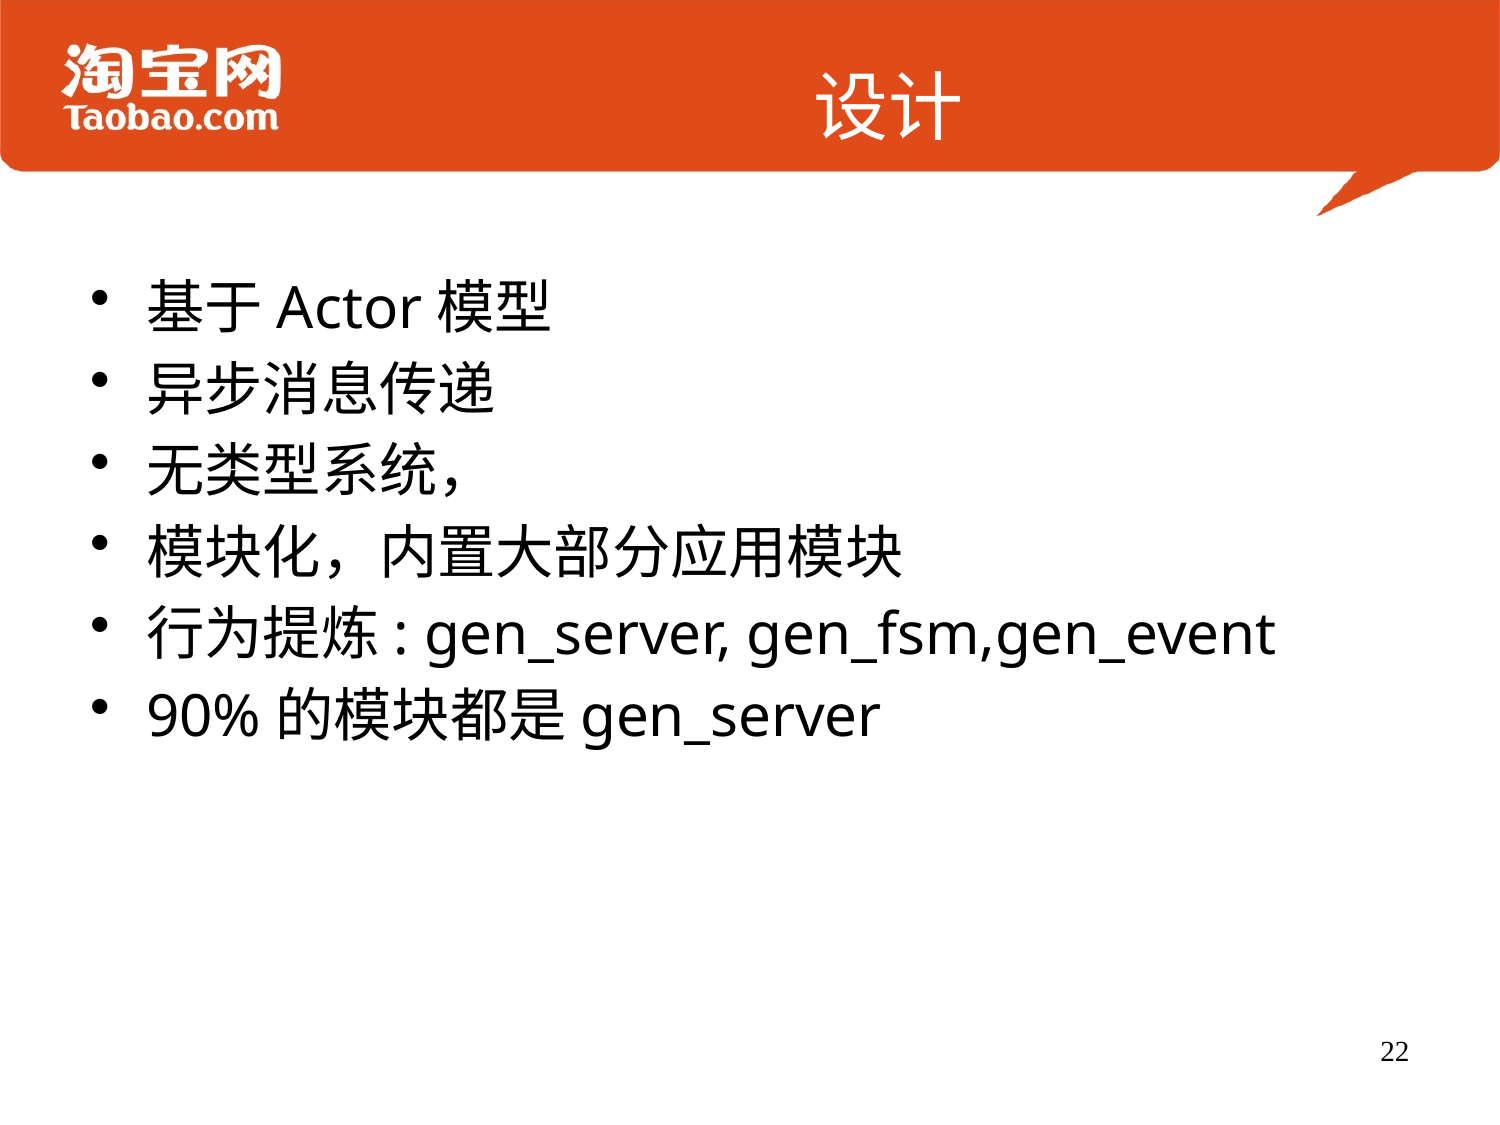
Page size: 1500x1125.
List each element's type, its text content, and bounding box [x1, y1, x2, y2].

slide_number 22 [1074, 1024, 1426, 1103]
picture [0, 0, 1500, 216]
title 设计 [351, 45, 1425, 164]
list 基于Actor模型 异步消息传递 无类型系统， 模块化，内置大部分应用模块 行为提炼: gen_server, gen_fsm,gen_event 90%的模块都是gen_server [74, 262, 1426, 1006]
